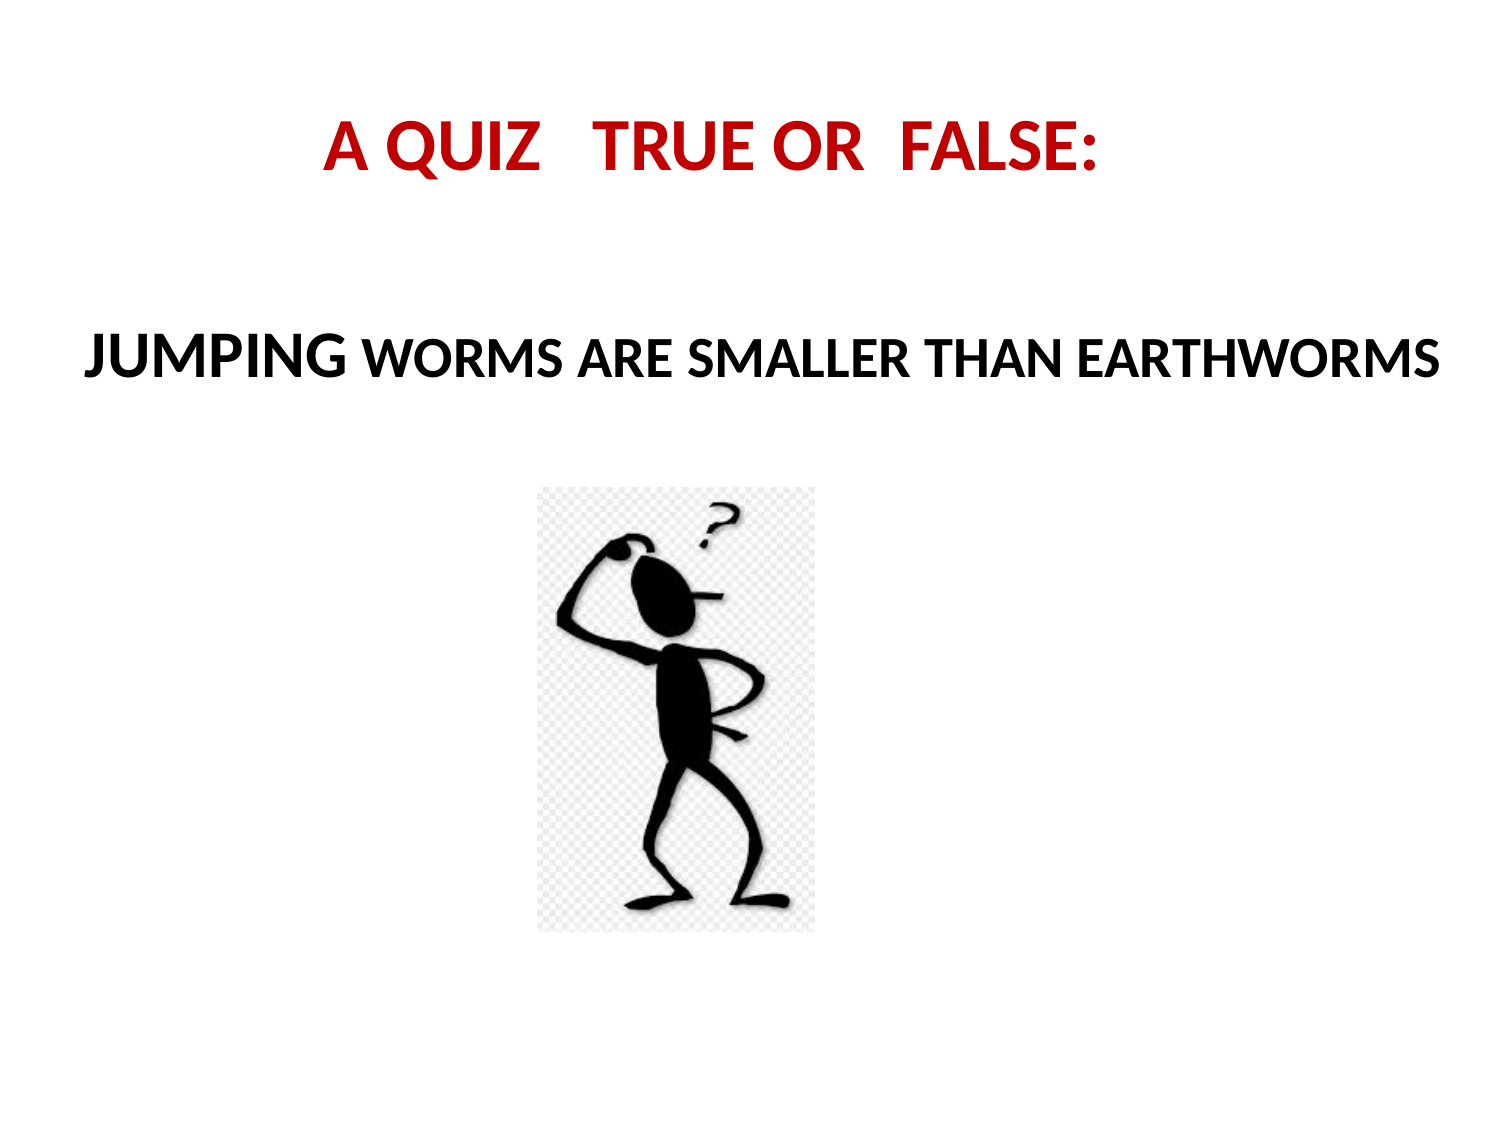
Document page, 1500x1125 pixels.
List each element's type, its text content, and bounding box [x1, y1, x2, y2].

text_box A QUIZ TRUE OR FALSE: [308, 74, 1116, 194]
text_box JUMPING WORMS ARE SMALLER THAN EARTHWORMS [70, 303, 1456, 398]
picture [537, 487, 815, 932]
